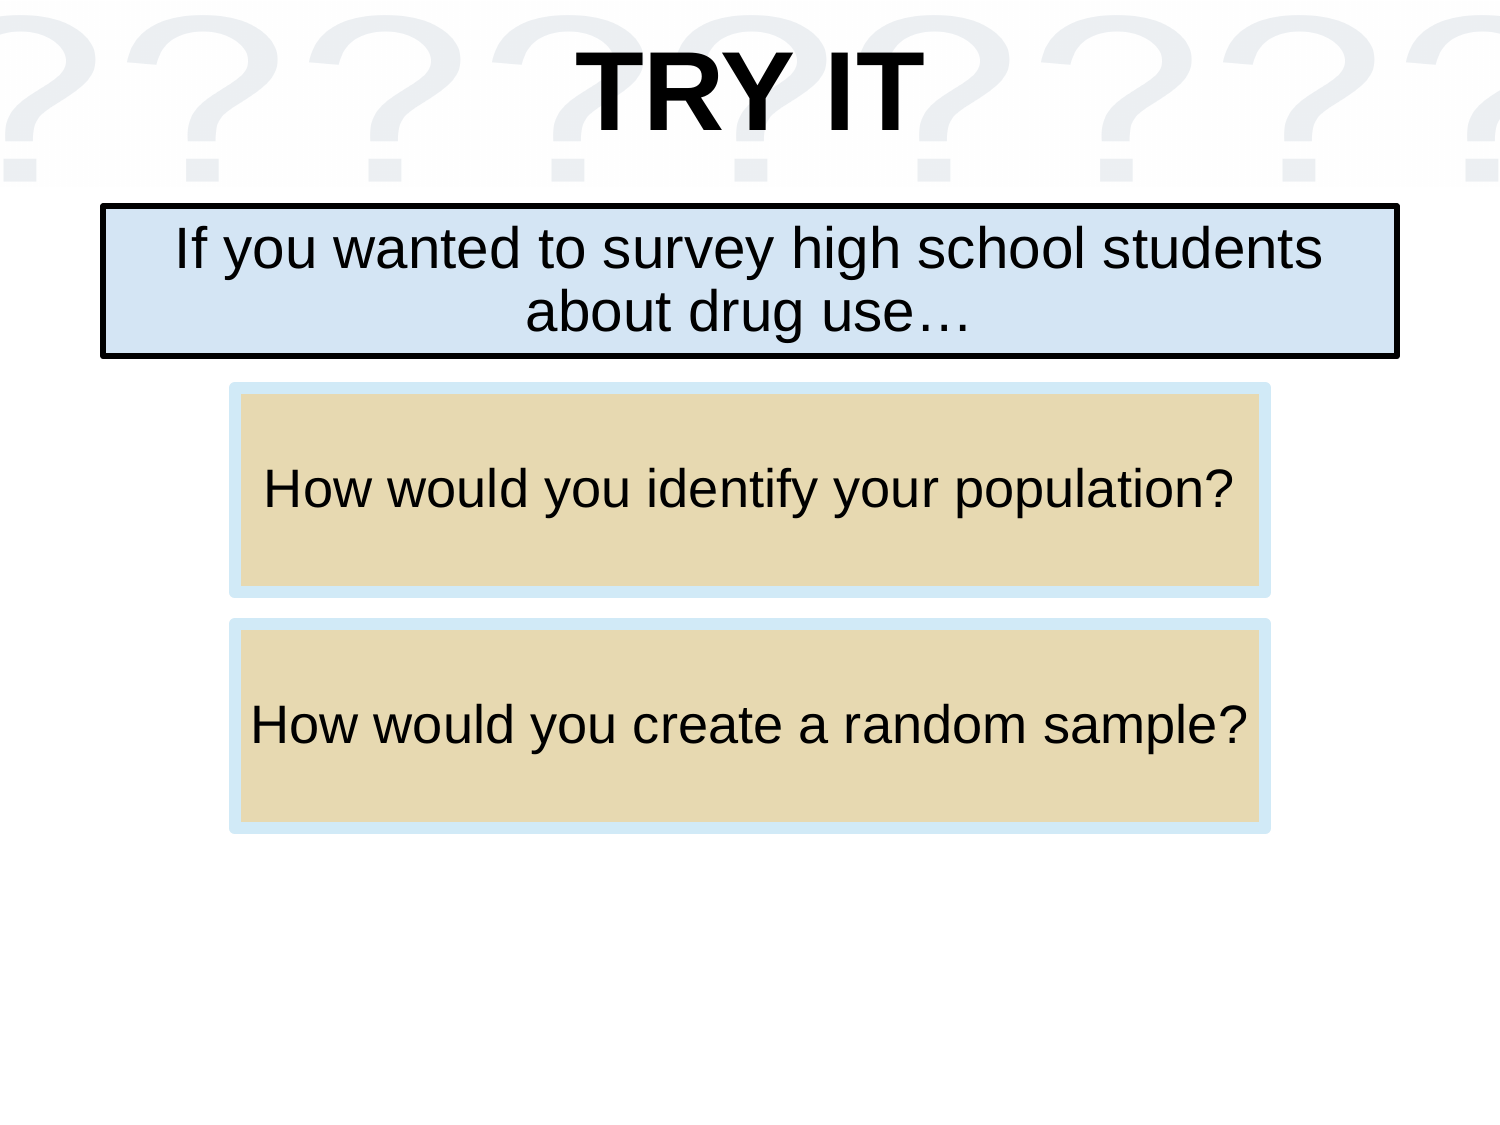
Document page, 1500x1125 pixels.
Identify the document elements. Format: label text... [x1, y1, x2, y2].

title If you wanted to survey high school students about drug use… [103, 206, 1397, 357]
text_box TRY IT [0, 1, 1500, 187]
list How would you create a random sample? [234, 624, 1266, 829]
list How would you identify your population? [234, 388, 1266, 593]
